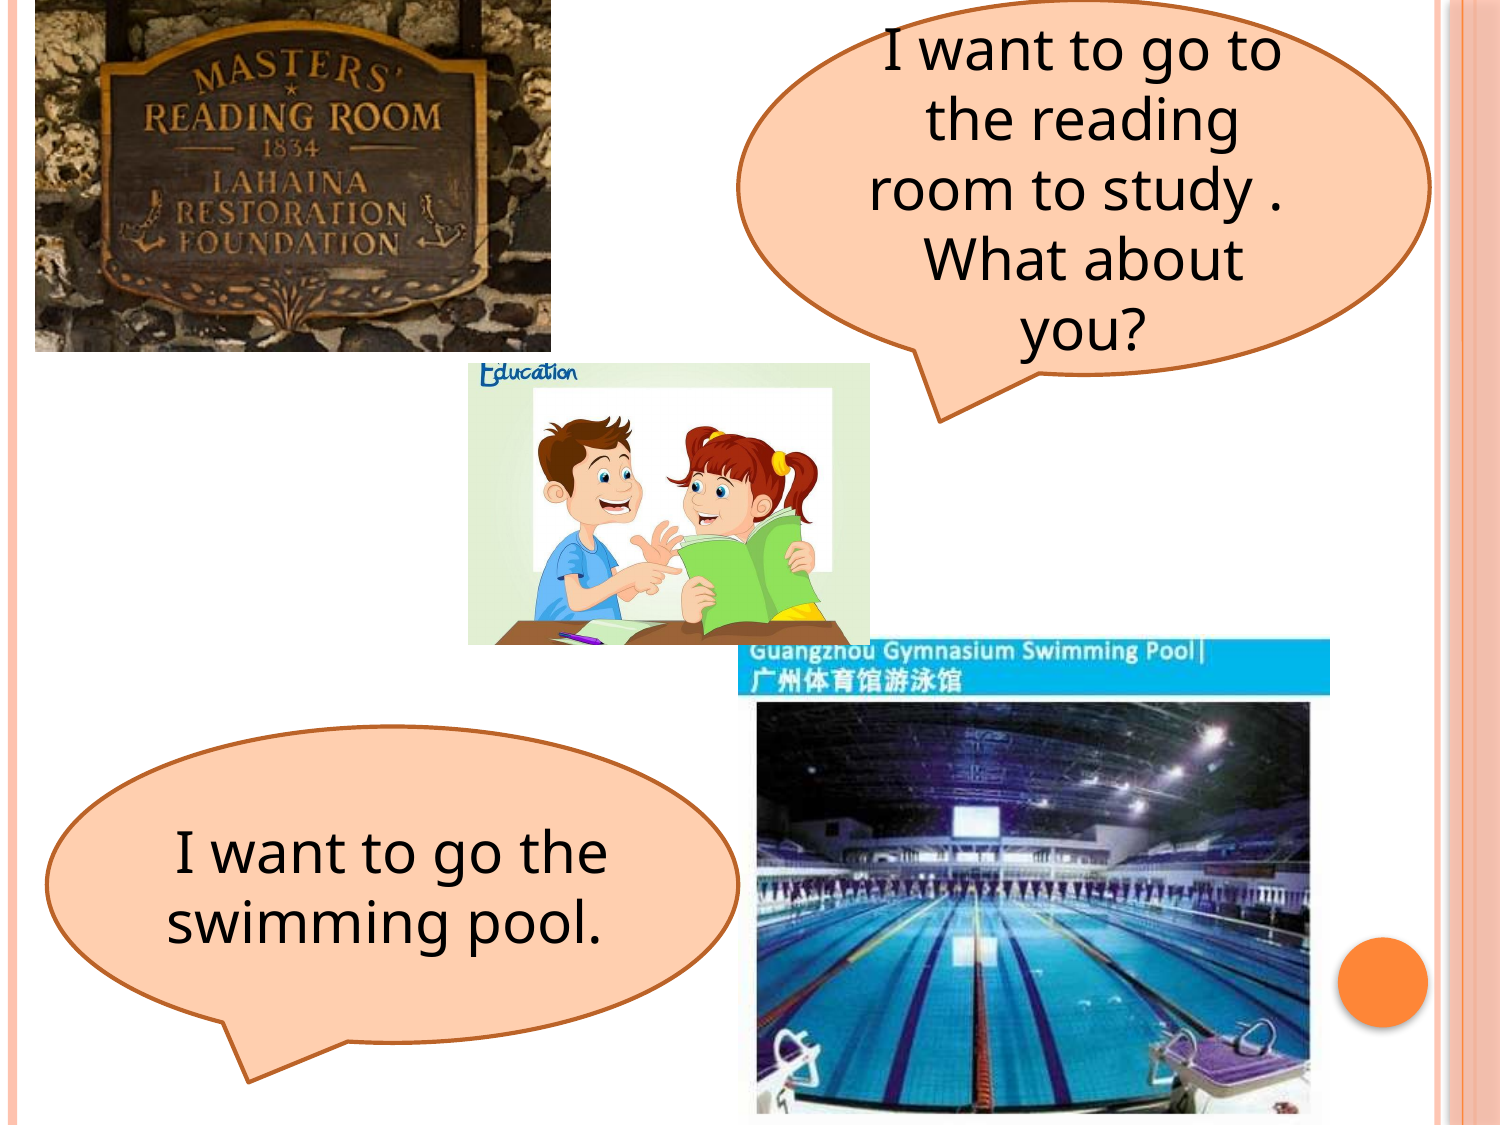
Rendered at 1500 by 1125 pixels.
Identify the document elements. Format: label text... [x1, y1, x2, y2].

text_box I want to go the swimming pool. [44, 724, 731, 1085]
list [34, 0, 552, 353]
text_box I want to go to the reading room to study . What about you? [736, 0, 1432, 424]
picture [468, 362, 1330, 1125]
